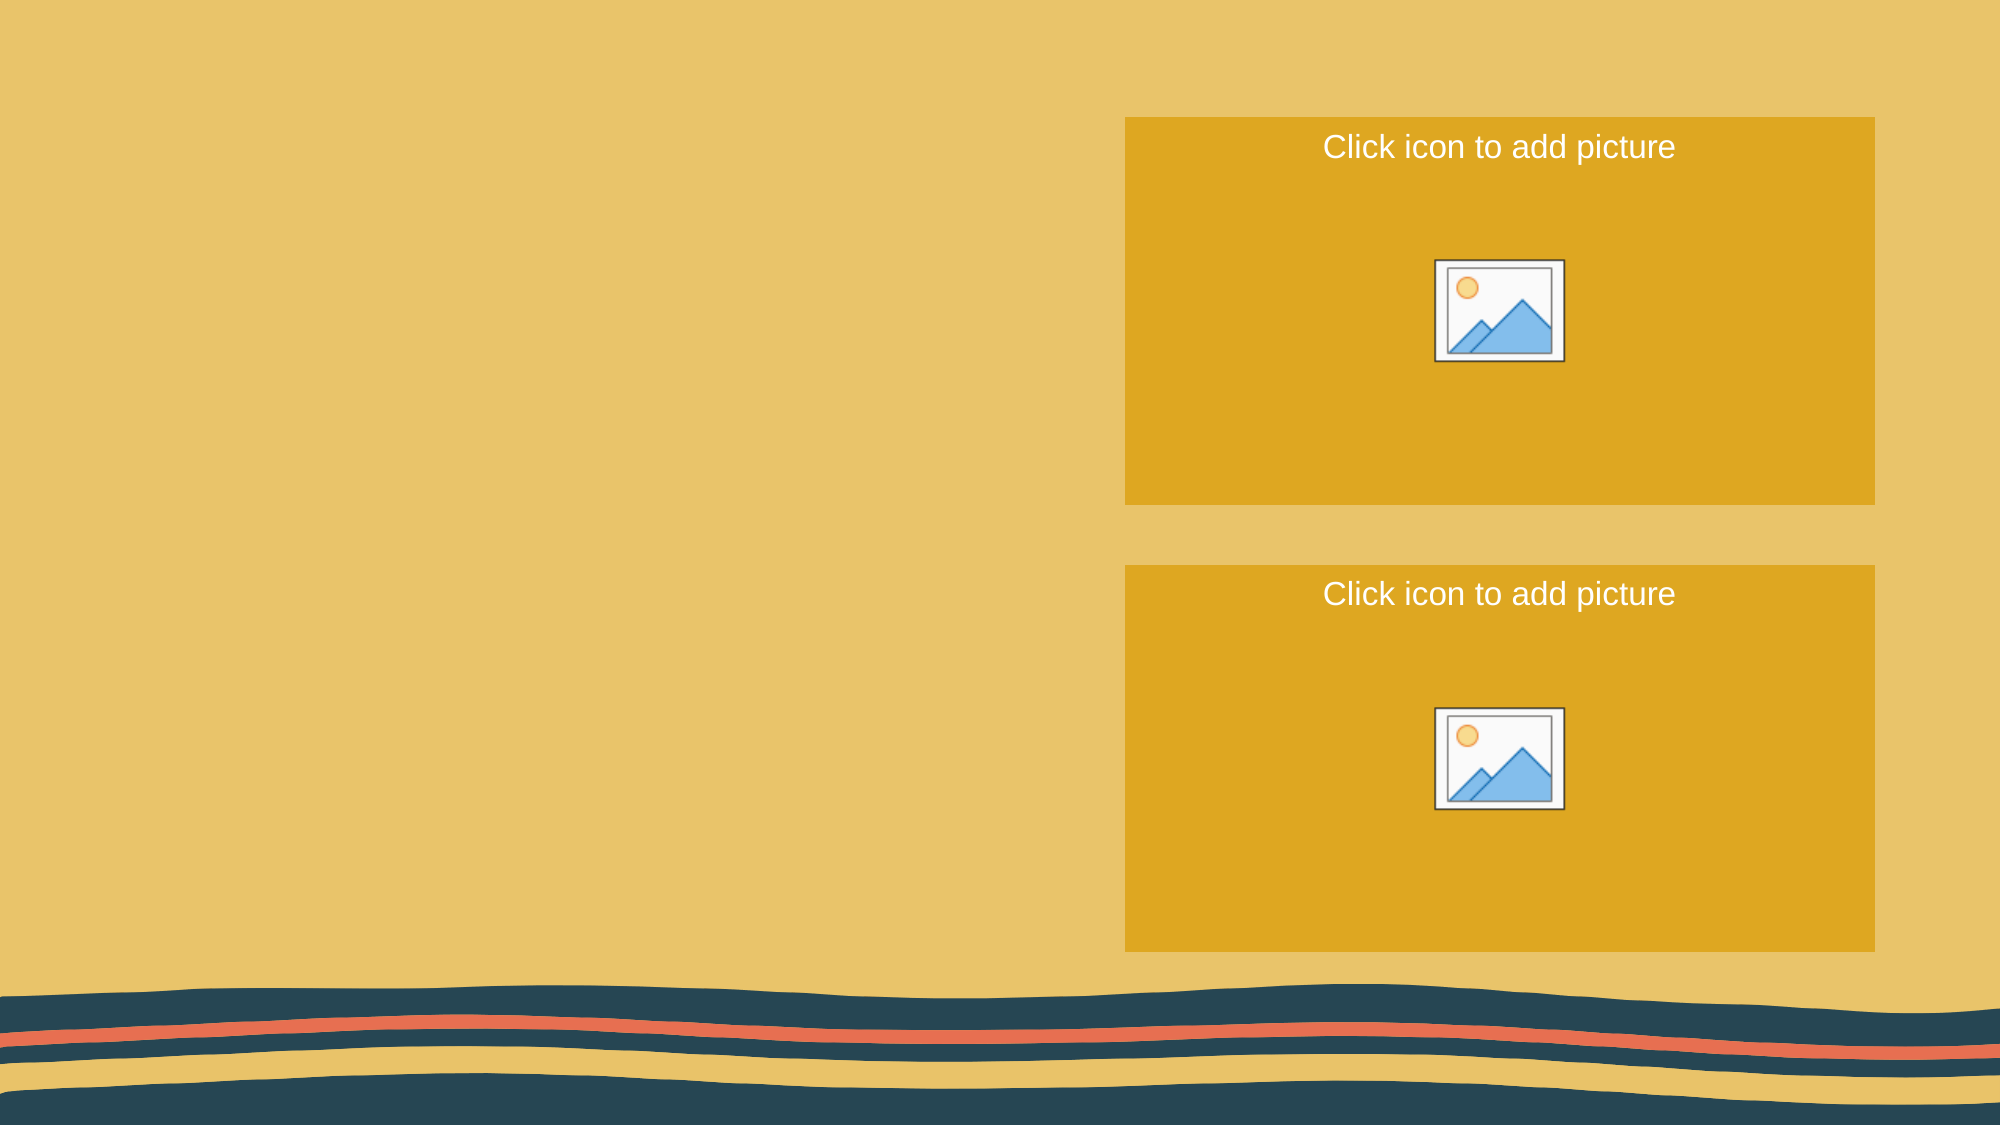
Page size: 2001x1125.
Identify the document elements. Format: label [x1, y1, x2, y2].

picture [1124, 564, 1875, 953]
picture [1124, 117, 1875, 505]
picture [0, 984, 2000, 1125]
